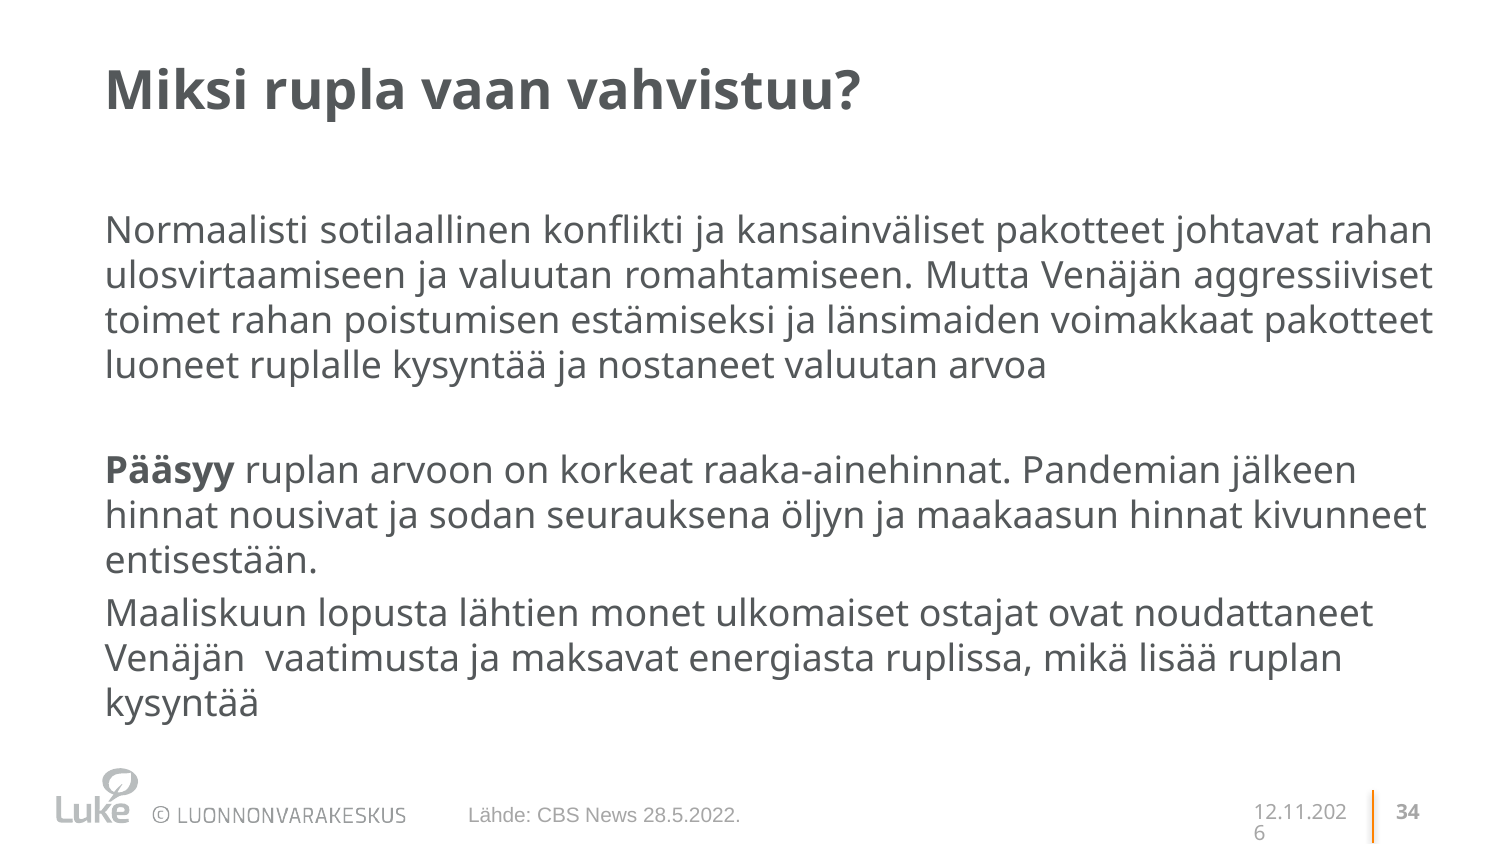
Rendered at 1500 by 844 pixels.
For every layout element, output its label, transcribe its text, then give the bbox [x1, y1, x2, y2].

picture [151, 800, 408, 829]
footer Lähde: CBS News 28.5.2022. [453, 752, 1230, 828]
list Normaalisti sotilaallinen konflikti ja kansainväliset pakotteet johtavat rahan ulosvirtaamiseen ja valuutan romahtamiseen. Mutta Venäjän aggressiiviset toimet rahan poistumisen estämiseksi ja länsimaiden voimakkaat pakotteet luoneet ruplalle kysyntää ja nostaneet valuutan arvoa Pääsyy ruplan arvoon on korkeat raaka-ainehinnat. Pandemian jälkeen hinnat nousivat ja sodan seurauksena öljyn ja maakaasun hinnat kivunneet entisestään. Maaliskuun lopusta lähtien monet ulkomaiset ostajat ovat noudattaneet Venäjän vaatimusta ja maksavat energiasta ruplissa, mikä lisää ruplan kysyntää [89, 198, 1450, 736]
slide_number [1238, 794, 1370, 828]
title Miksi rupla vaan vahvistuu? [89, 17, 1476, 158]
